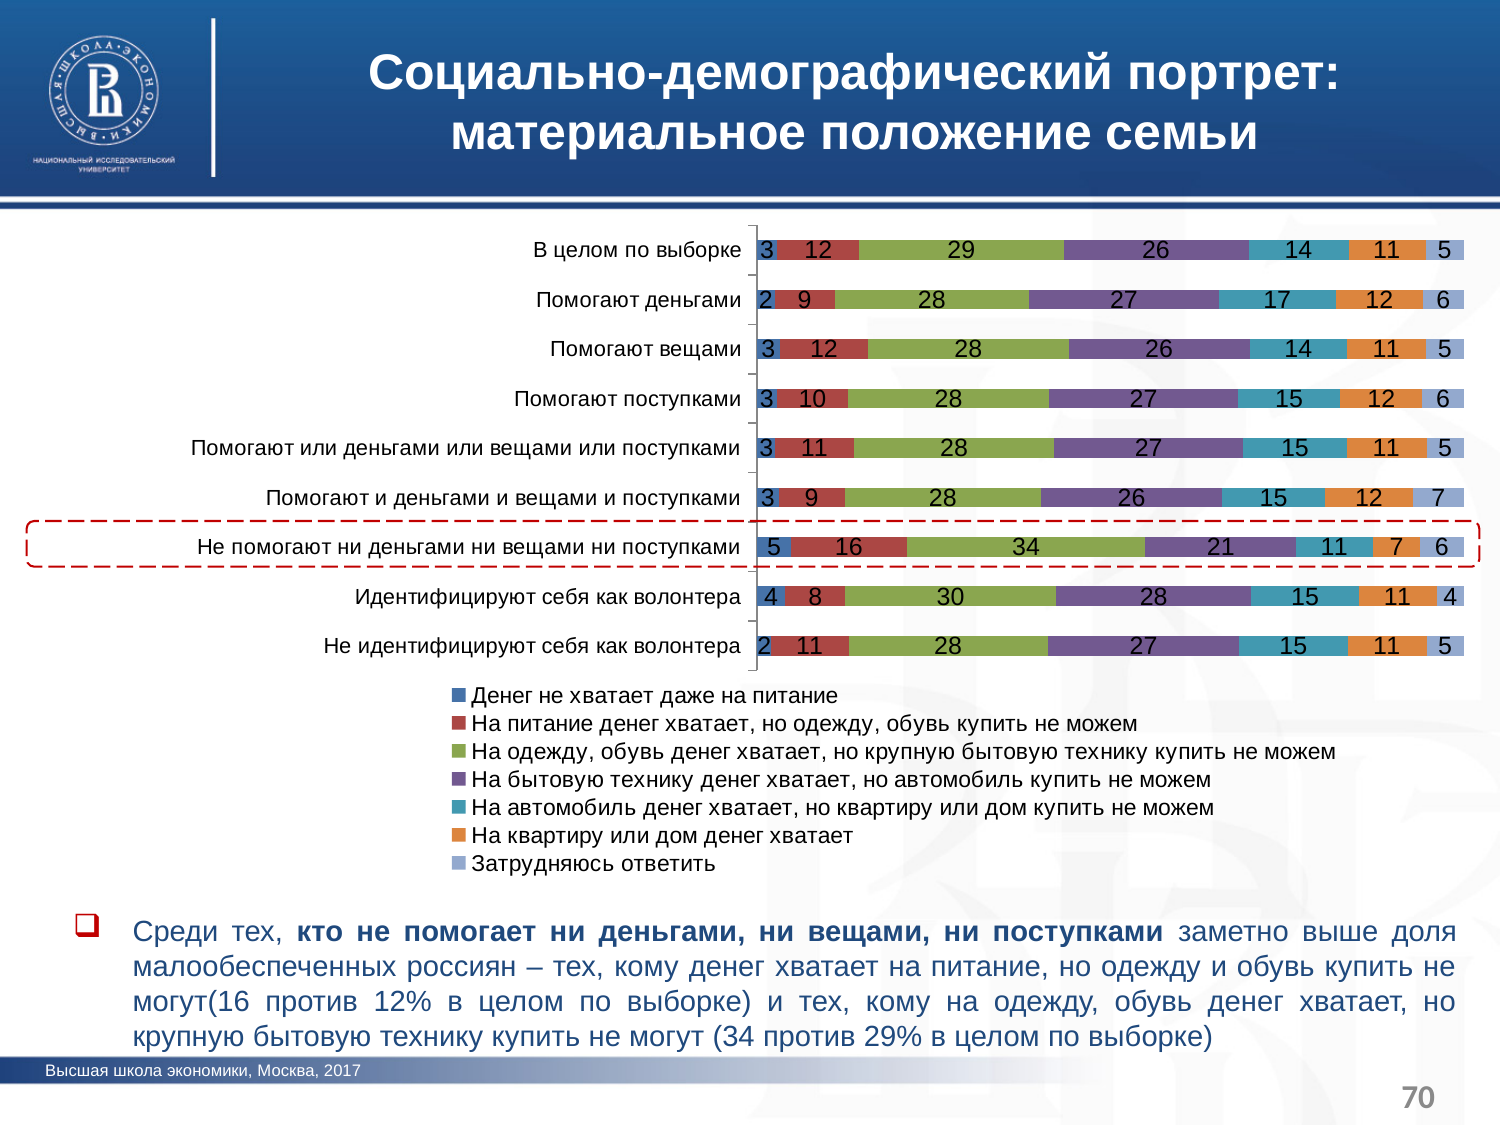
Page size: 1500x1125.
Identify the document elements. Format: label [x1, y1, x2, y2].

picture [0, 0, 1500, 1125]
chart [0, 217, 1484, 879]
